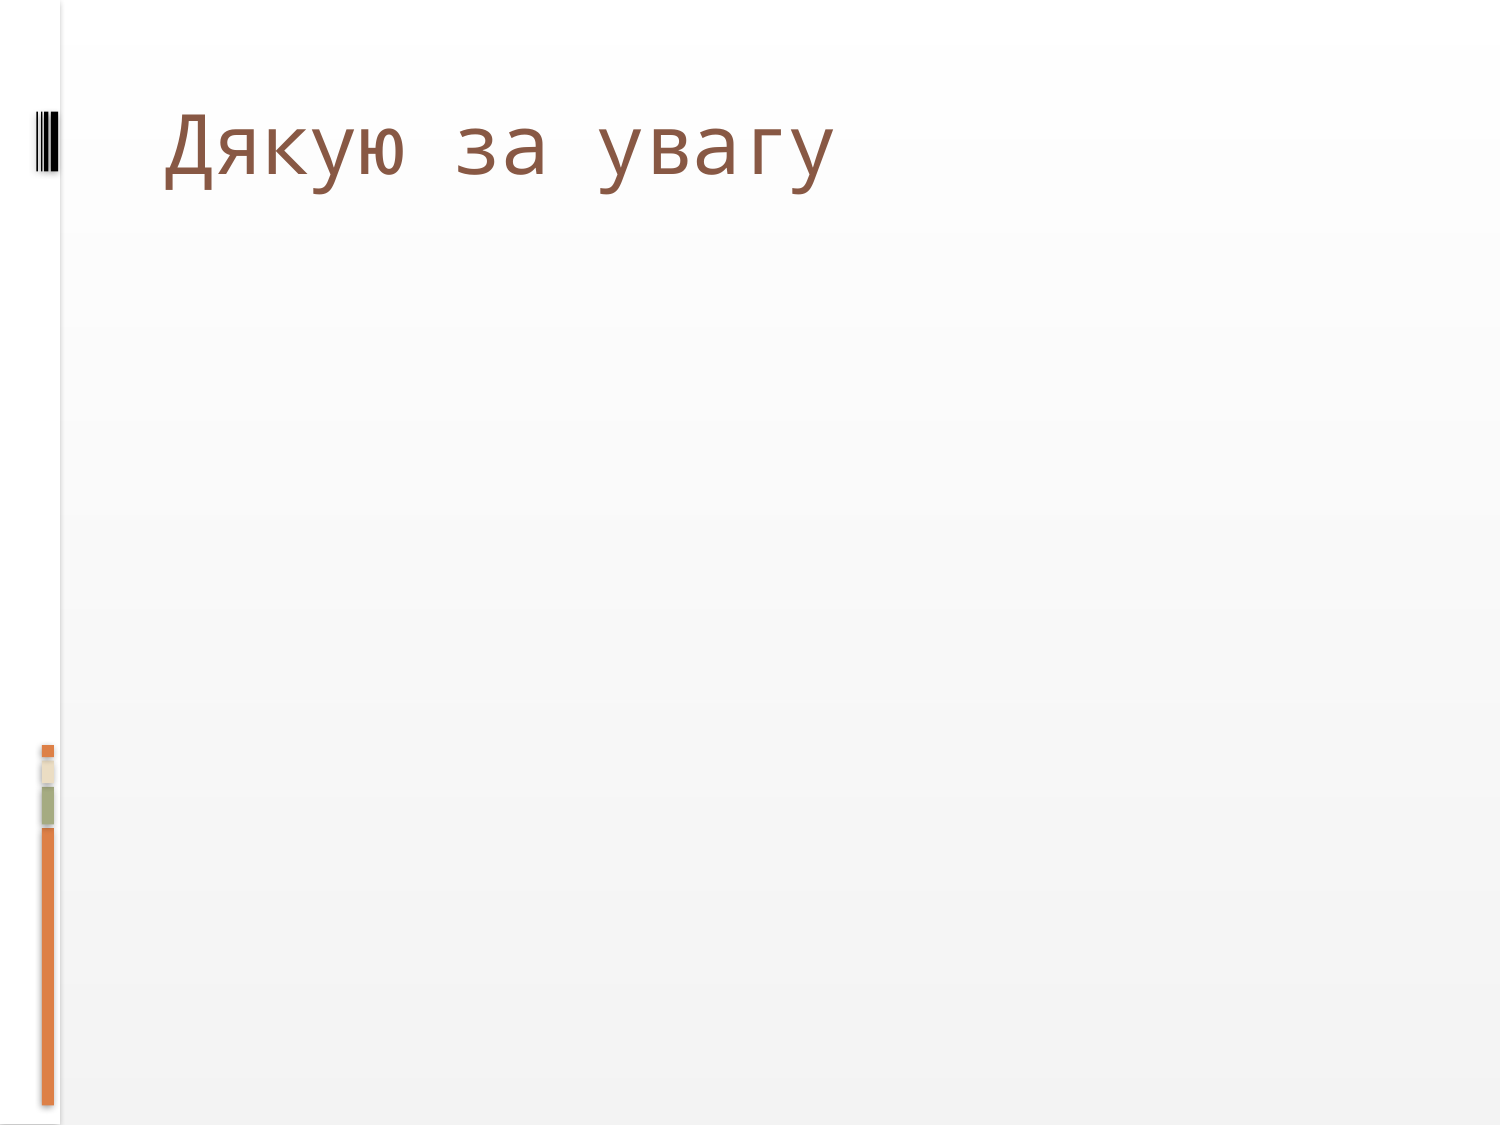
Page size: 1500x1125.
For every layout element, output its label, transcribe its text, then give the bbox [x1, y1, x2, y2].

title Дякую за увагу [150, 83, 1425, 234]
